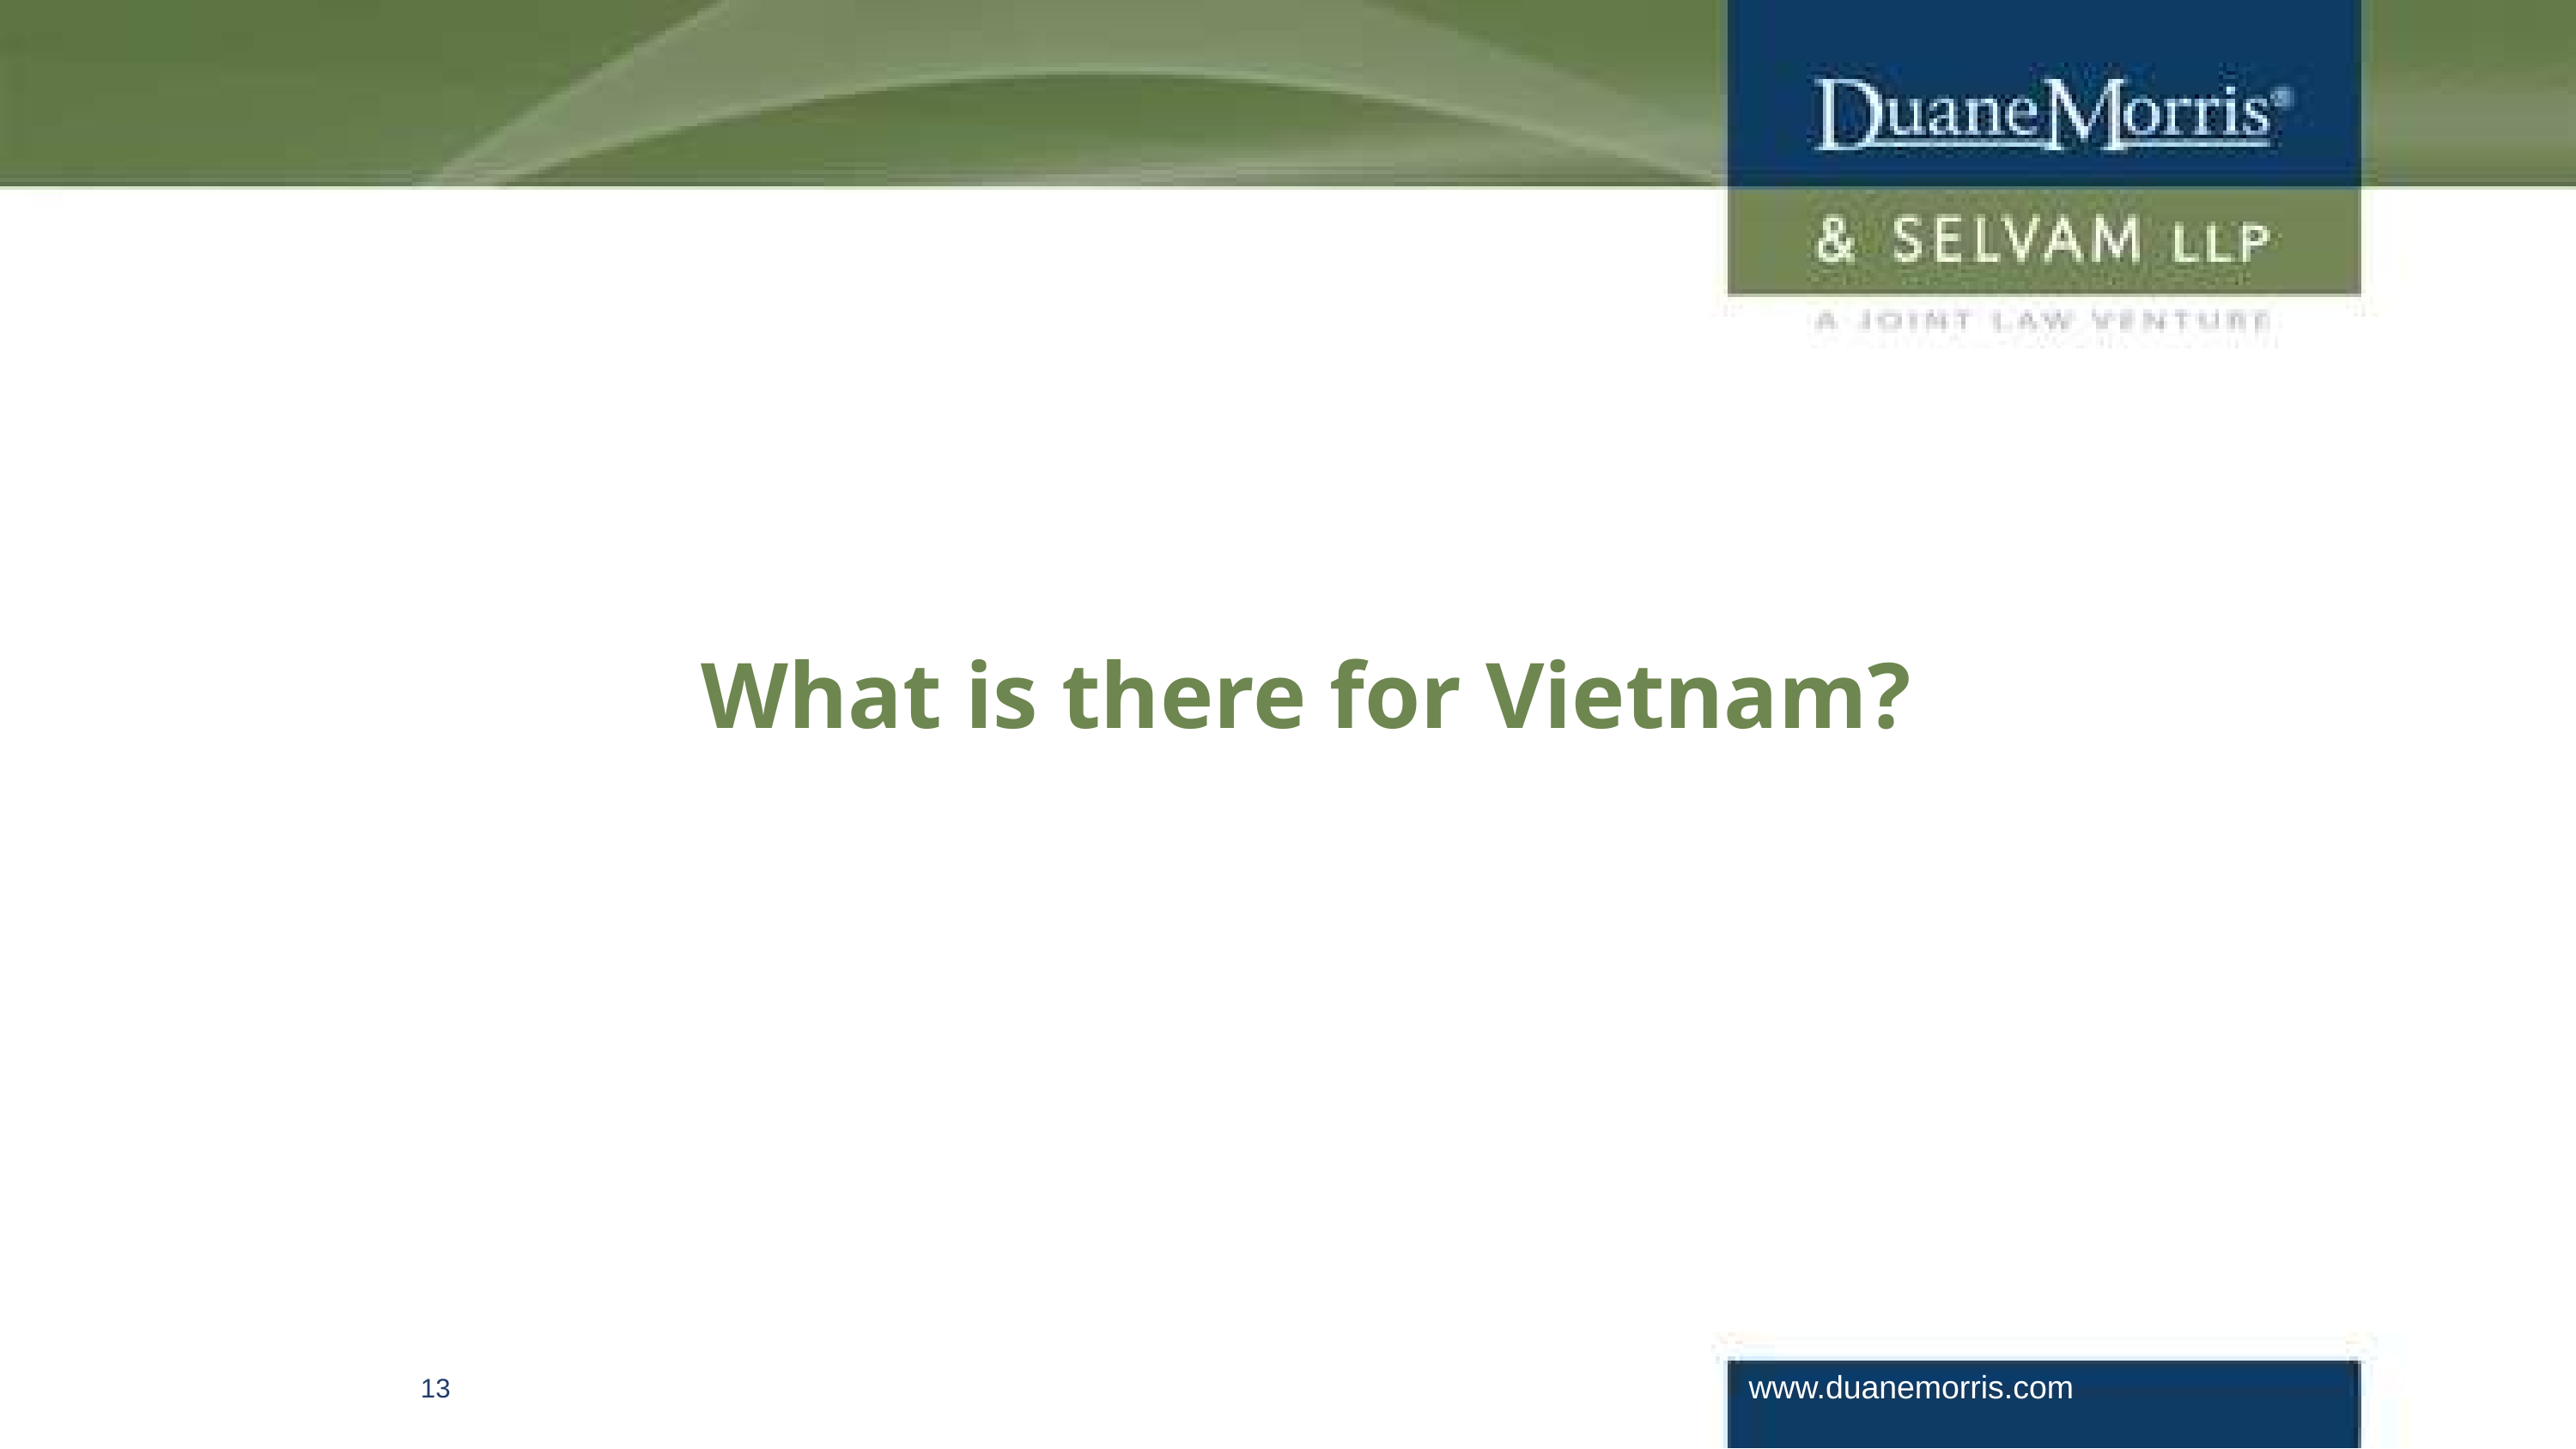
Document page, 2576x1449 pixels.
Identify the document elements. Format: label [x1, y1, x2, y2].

text_box [0, 0, 2576, 1448]
text_box [1688, 1370, 2135, 1436]
text_box [593, 644, 2020, 797]
text_box [420, 1374, 835, 1415]
